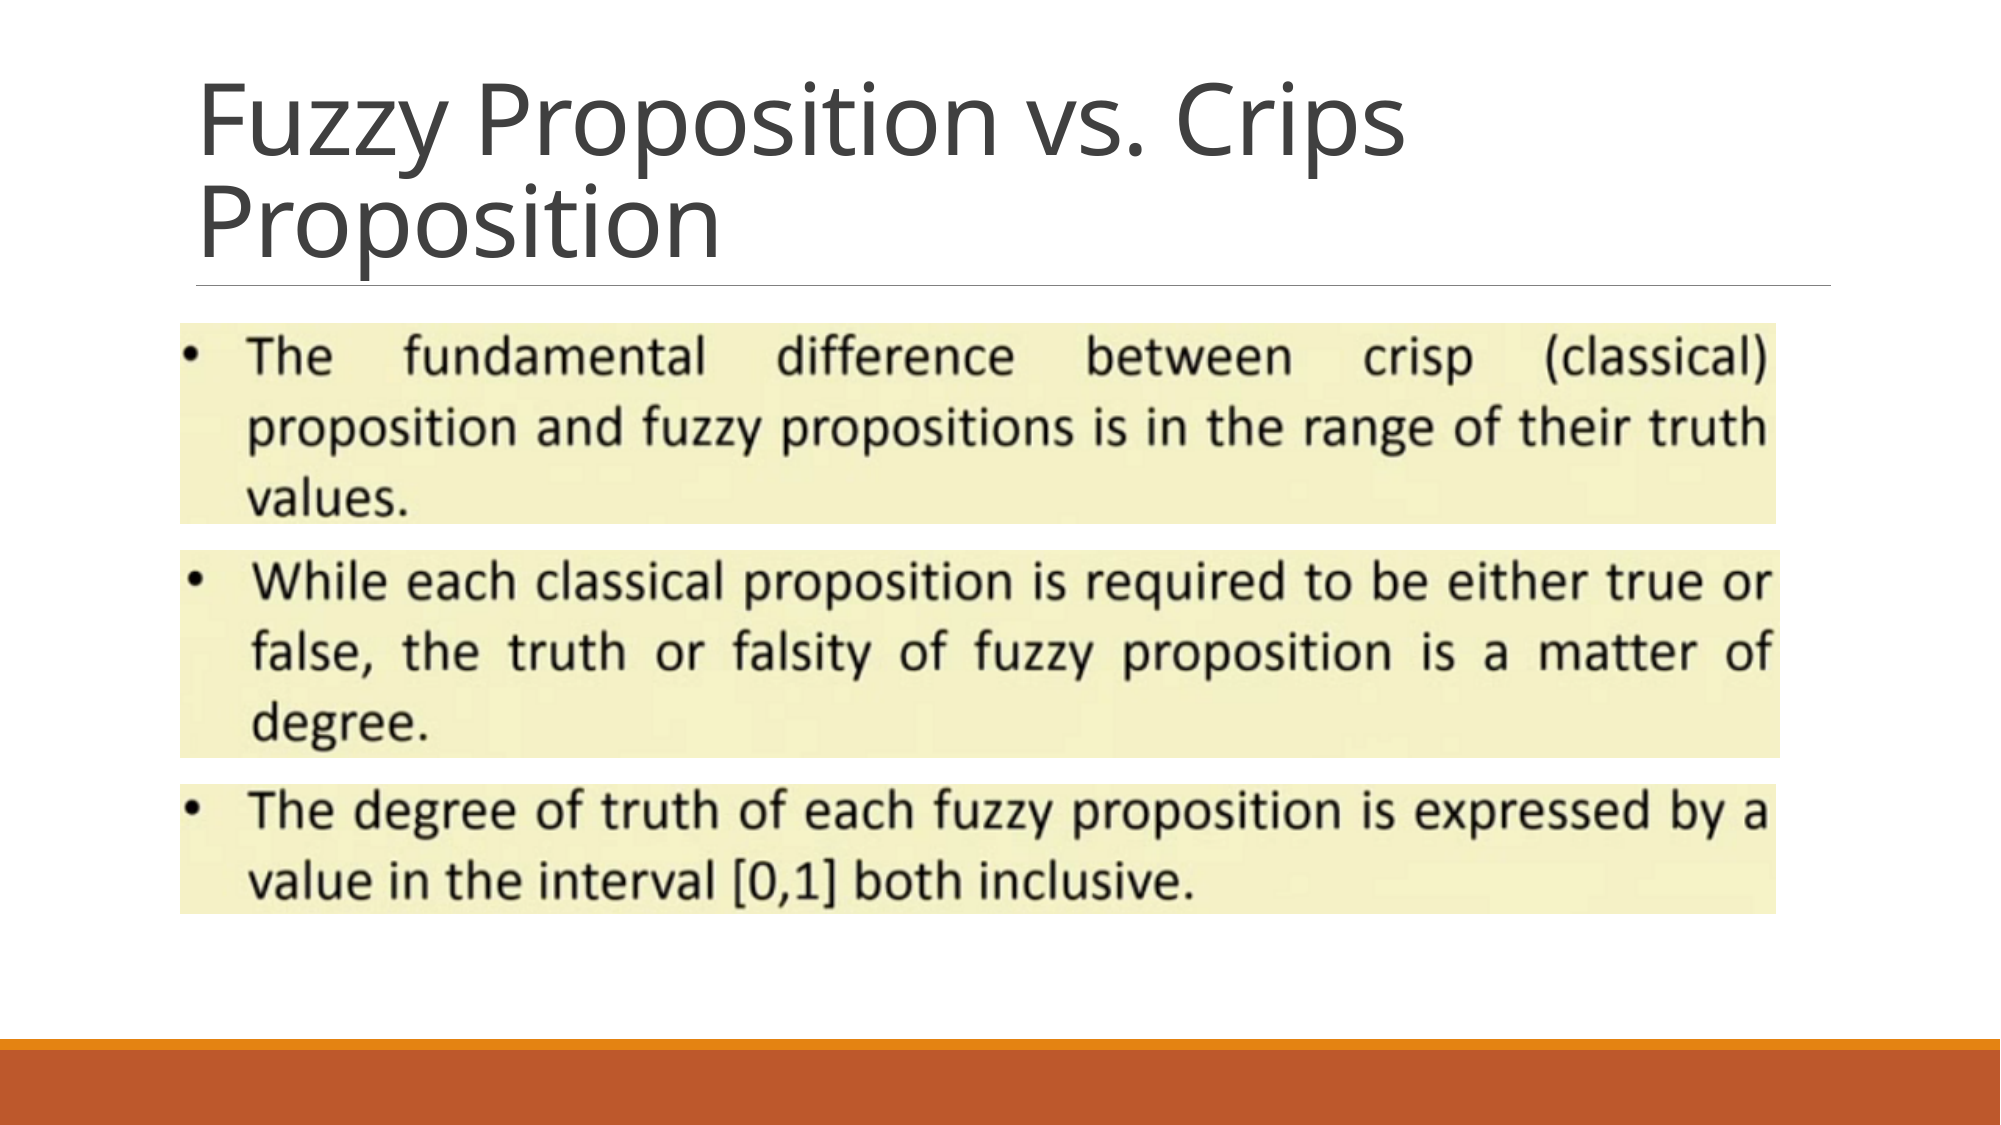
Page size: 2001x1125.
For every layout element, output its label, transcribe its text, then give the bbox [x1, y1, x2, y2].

picture [179, 783, 1776, 915]
picture [179, 549, 1781, 759]
title Fuzzy Proposition vs. Crips Proposition [180, 47, 1830, 285]
picture [179, 323, 1776, 525]
